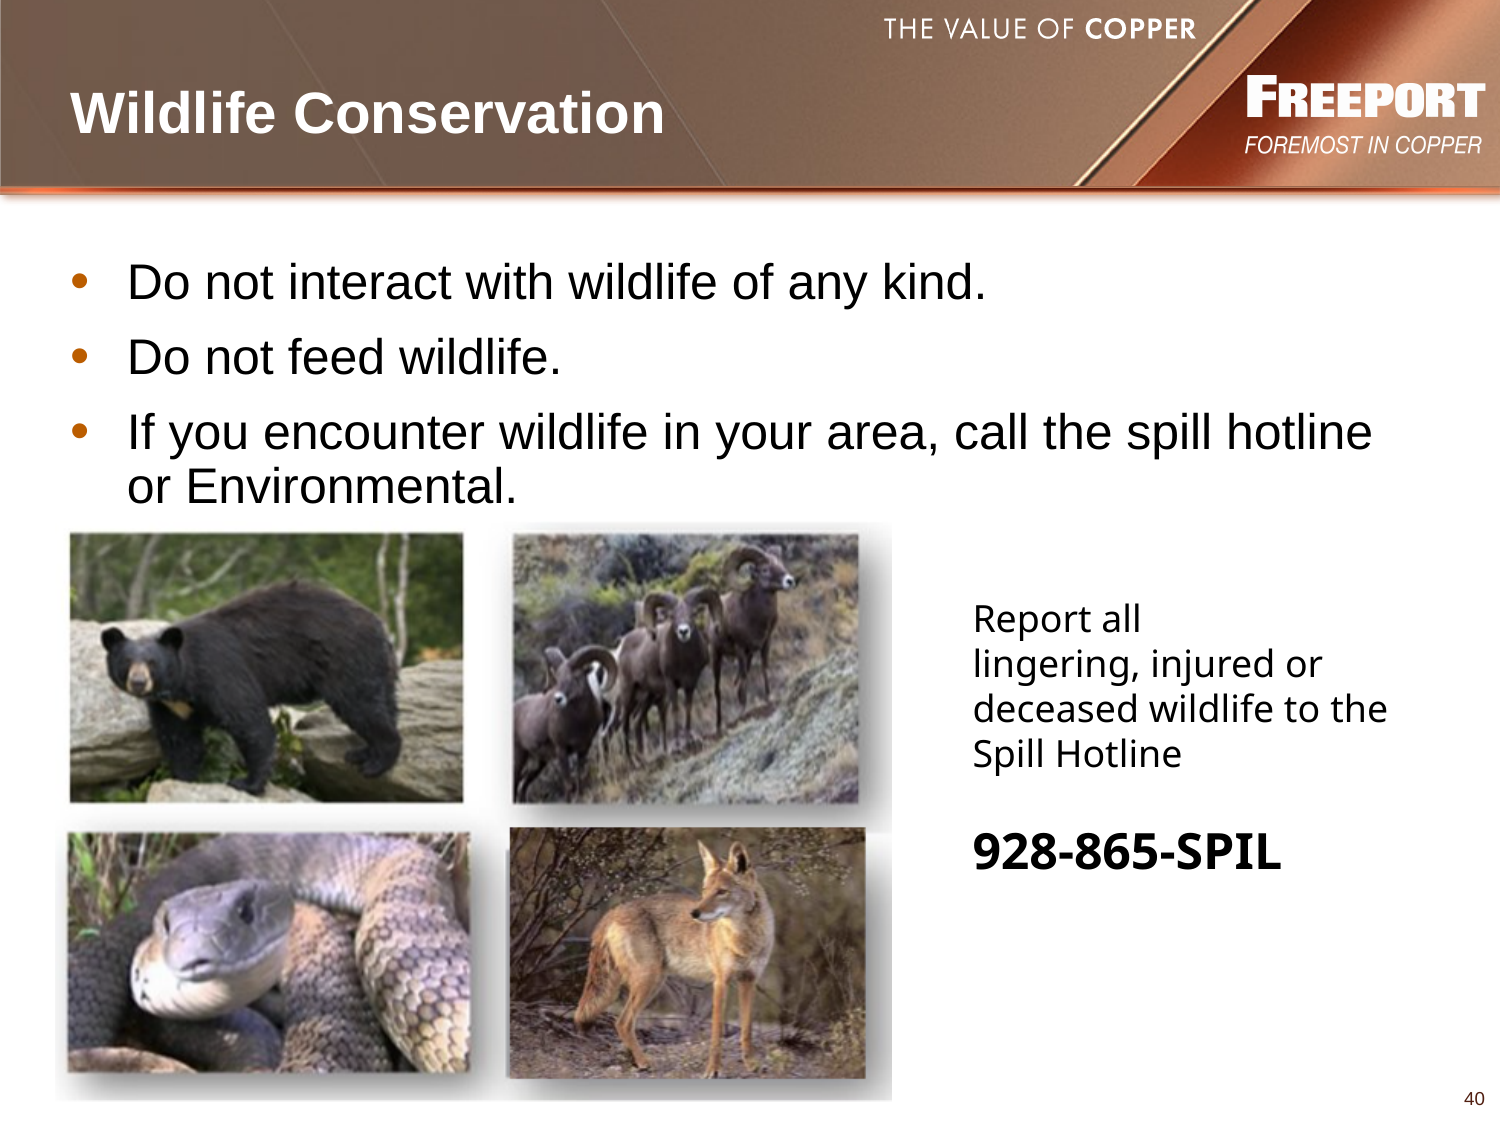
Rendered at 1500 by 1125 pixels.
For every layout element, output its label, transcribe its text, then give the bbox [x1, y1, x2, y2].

slide_number 40 [1328, 1078, 1500, 1125]
picture [55, 521, 892, 1102]
title Wildlife Conservation [55, 59, 1122, 171]
picture [0, 0, 1500, 195]
text_box Report all lingering, injured or deceased wildlife to​ the Spill Hotline 928-865-SPIL [957, 587, 1415, 888]
list Do not interact with wildlife of any kind. Do not feed wildlife. If you encounter wildlife in your area, call the spill hotline or Environmental. [55, 249, 1440, 982]
